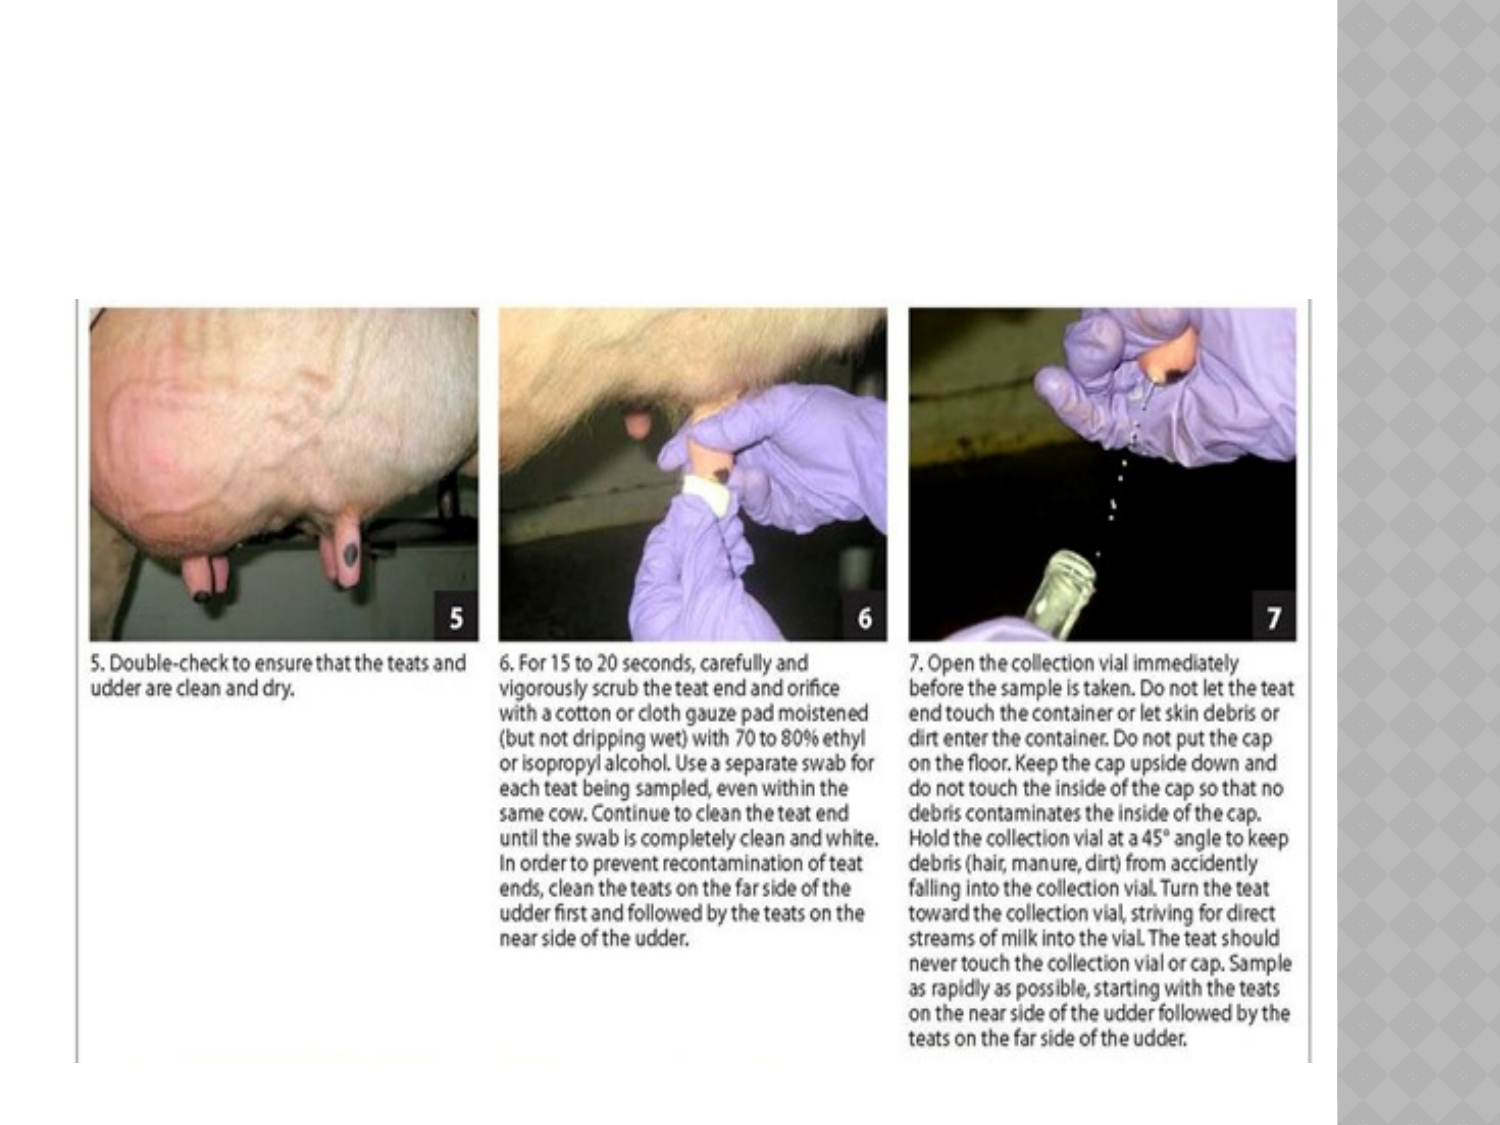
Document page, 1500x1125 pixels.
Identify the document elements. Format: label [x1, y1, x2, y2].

picture [49, 299, 1326, 1063]
